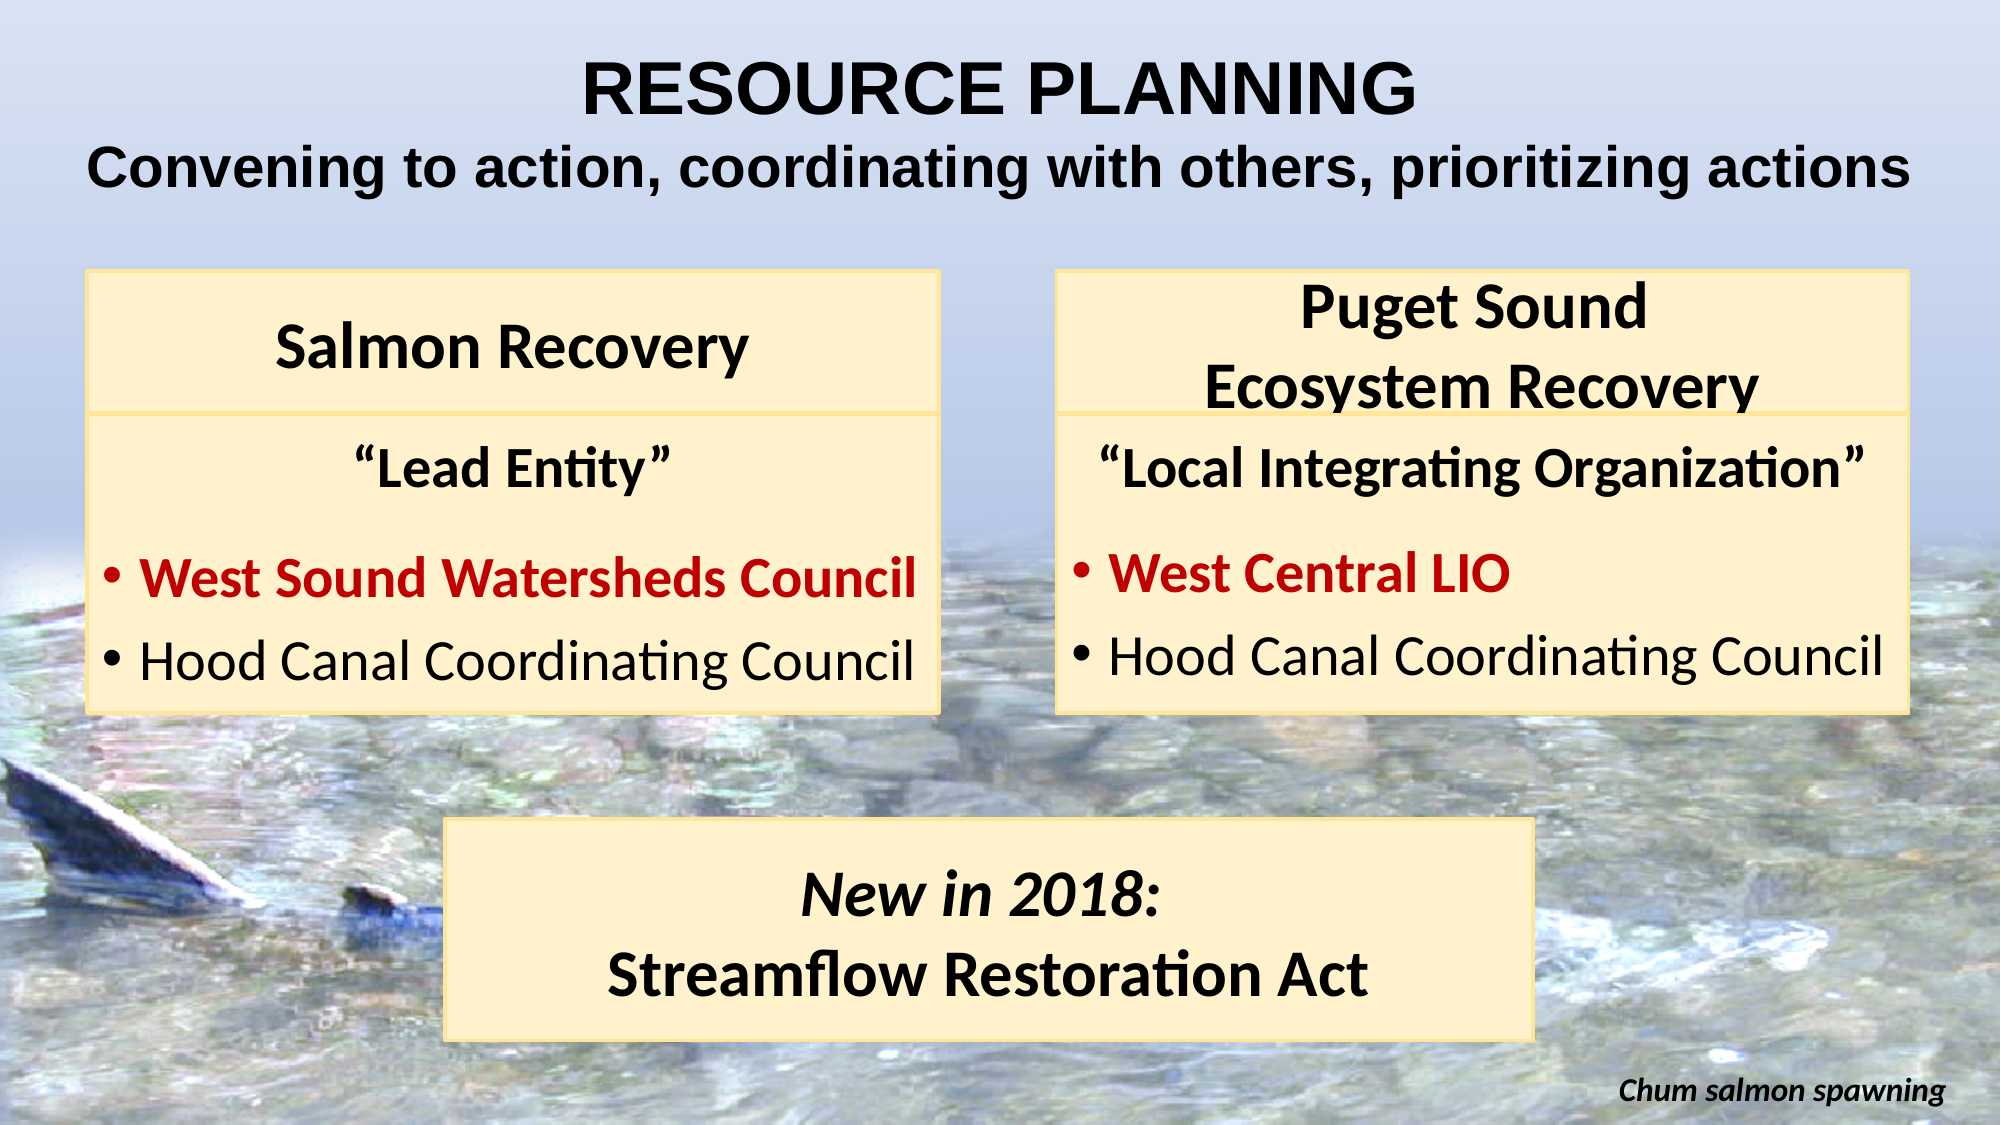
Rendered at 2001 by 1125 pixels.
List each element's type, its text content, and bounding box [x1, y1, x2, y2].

text_box “Local Integrating Organization” West Central LIO Hood Canal Coordinating Council [1056, 414, 1909, 518]
text_box Salmon Recovery [87, 271, 939, 413]
picture [0, 518, 2000, 1125]
text_box “Lead Entity” West Sound Watersheds Council Hood Canal Coordinating Council [87, 414, 939, 518]
text_box RESOURCE PLANNING Convening to action, coordinating with others, prioritizing actions [0, 2, 2000, 236]
text_box Puget Sound Ecosystem Recovery [1056, 271, 1909, 413]
